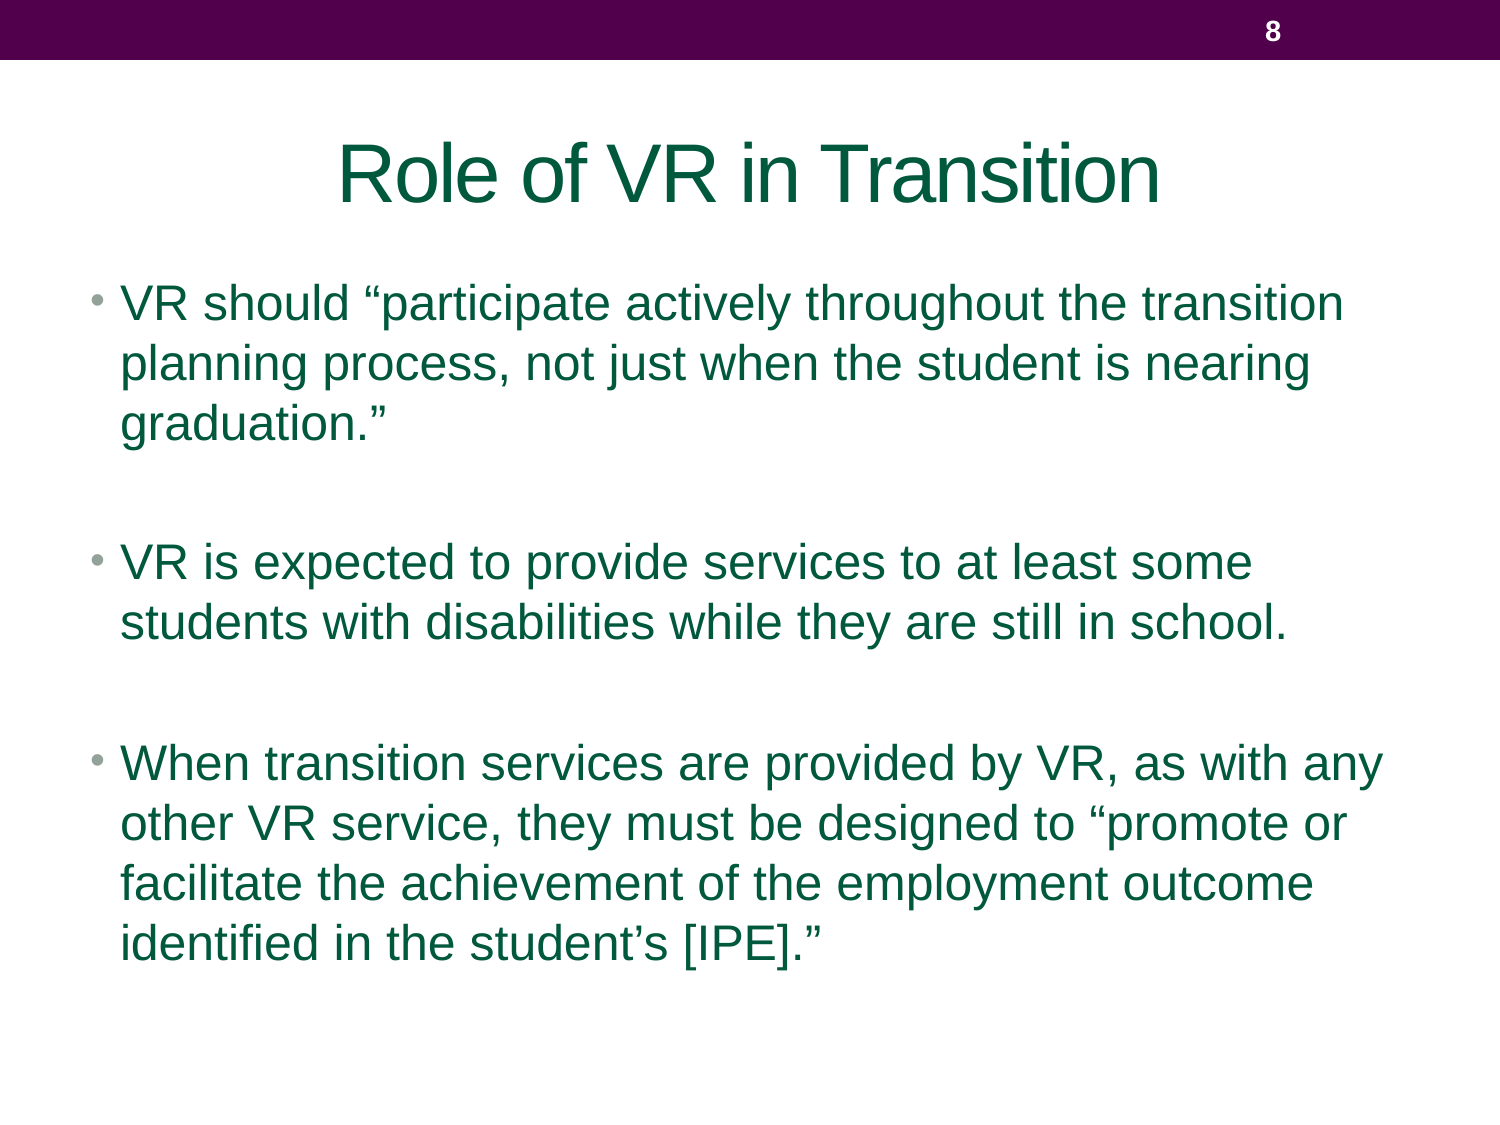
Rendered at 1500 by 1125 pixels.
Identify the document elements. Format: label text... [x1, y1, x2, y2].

list VR should “participate actively throughout the transition planning process, not just when the student is nearing graduation.” VR is expected to provide services to at least some students with disabilities while they are still in school. When transition services are provided by VR, as with any other VR service, they must be designed to “promote or facilitate the achievement of the employment outcome identified in the student’s [IPE].” [75, 262, 1425, 1063]
slide_number 8 [1250, 3, 1425, 57]
title Role of VR in Transition [75, 87, 1425, 250]
